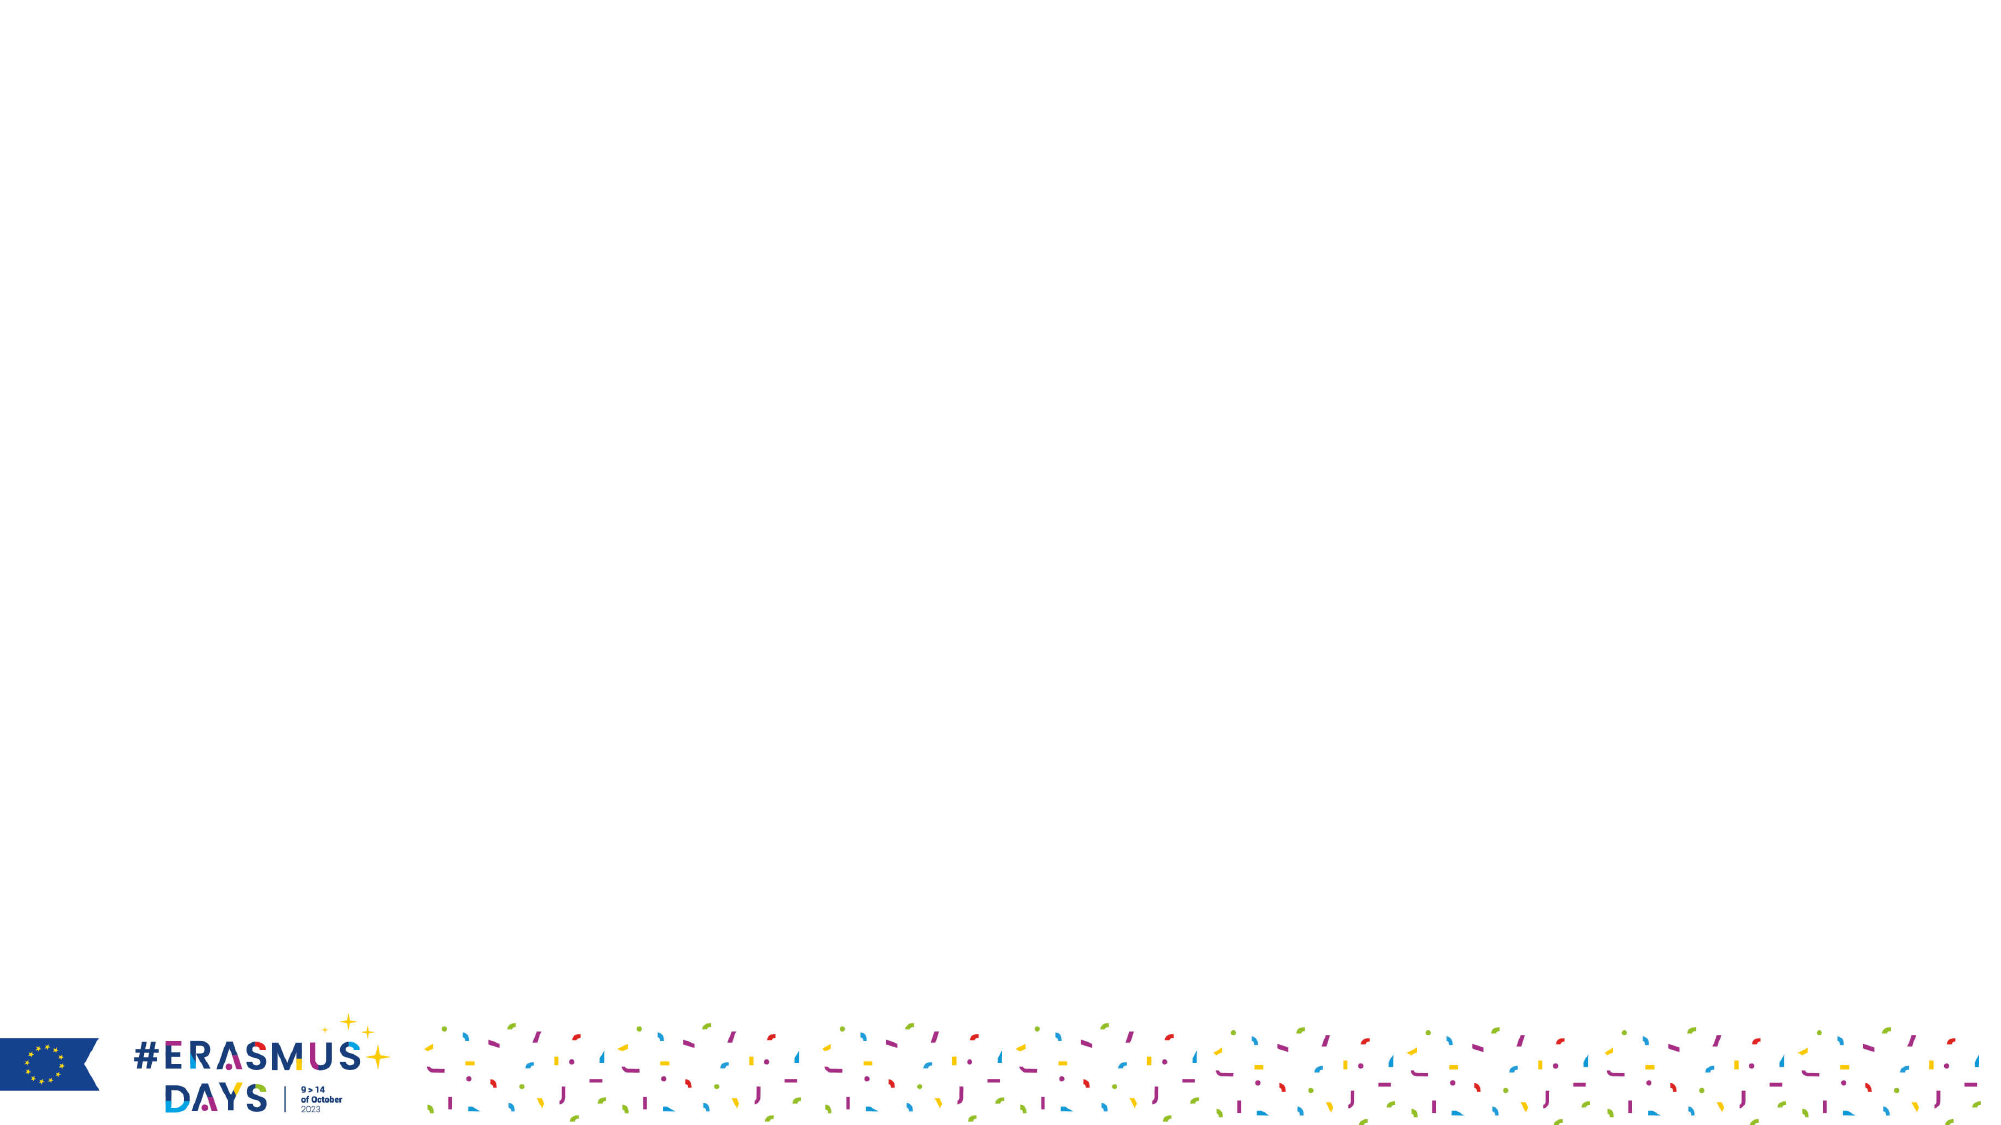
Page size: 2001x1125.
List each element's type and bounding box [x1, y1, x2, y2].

picture [0, 1013, 1981, 1125]
